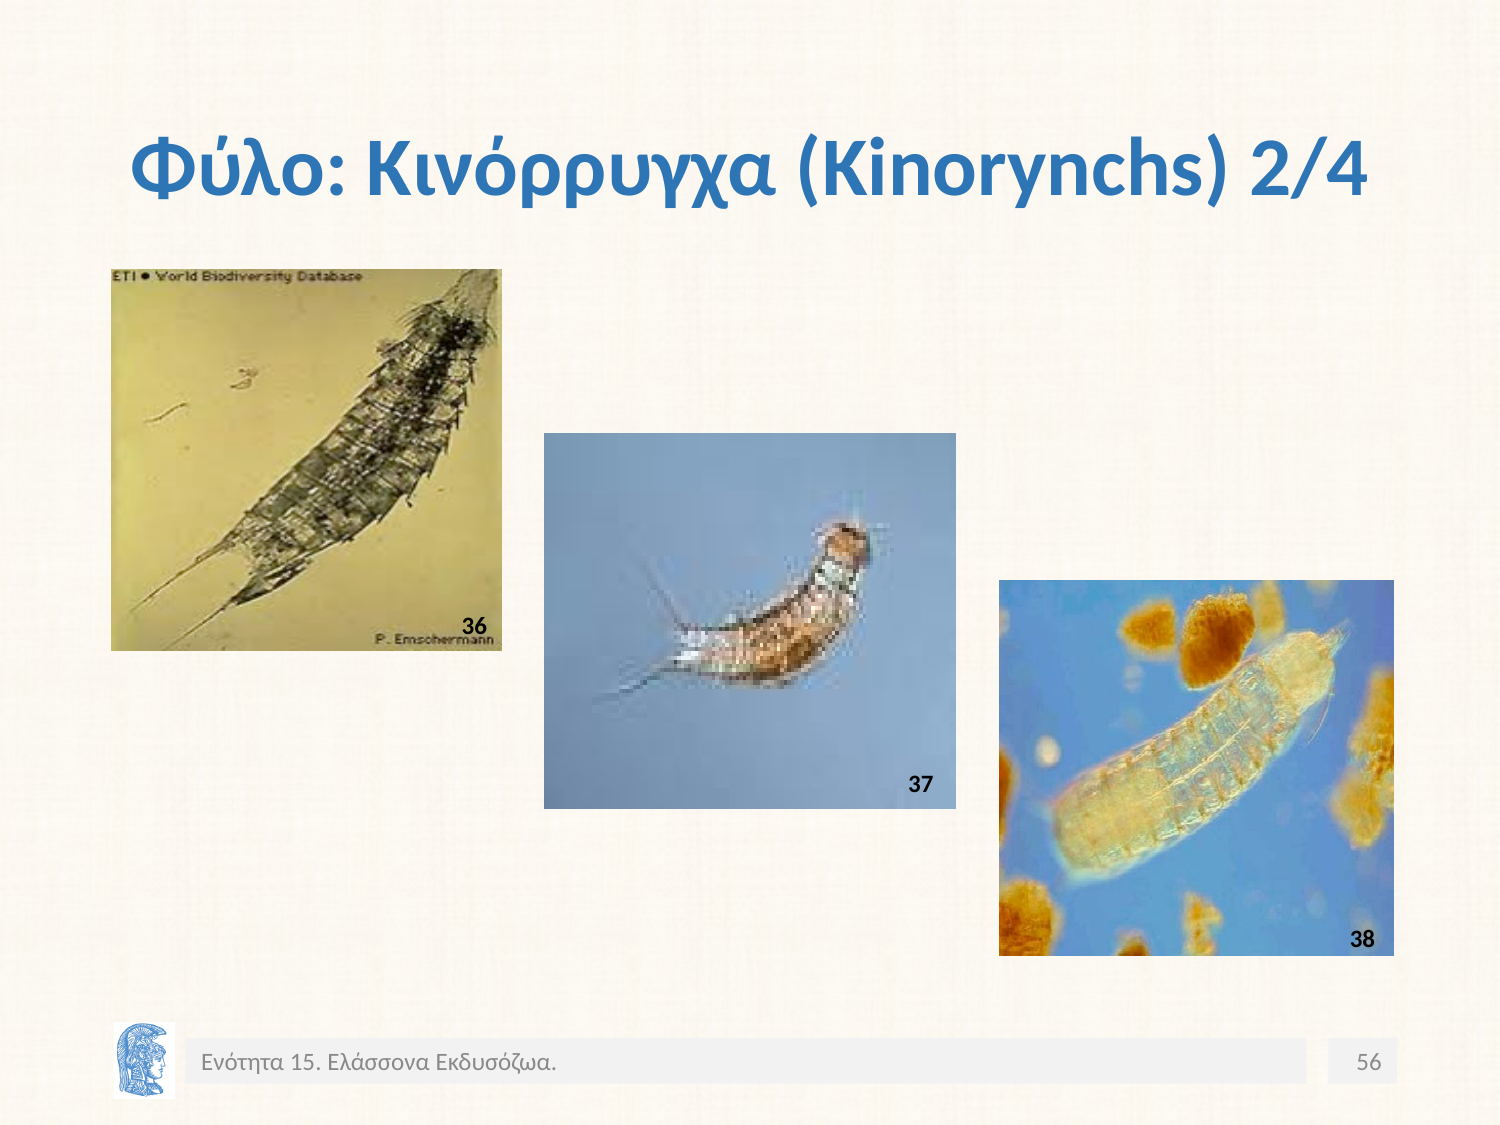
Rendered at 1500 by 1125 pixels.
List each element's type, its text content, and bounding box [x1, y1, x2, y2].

slide_number 56 [1328, 1037, 1397, 1084]
title Φύλο: Κινόρρυγχα (Kinorynchs) 2/4 [103, 59, 1397, 278]
picture [0, 0, 1500, 1125]
footer Ενότητα 15. Ελάσσονα Εκδυσόζωα. [185, 1037, 1307, 1084]
